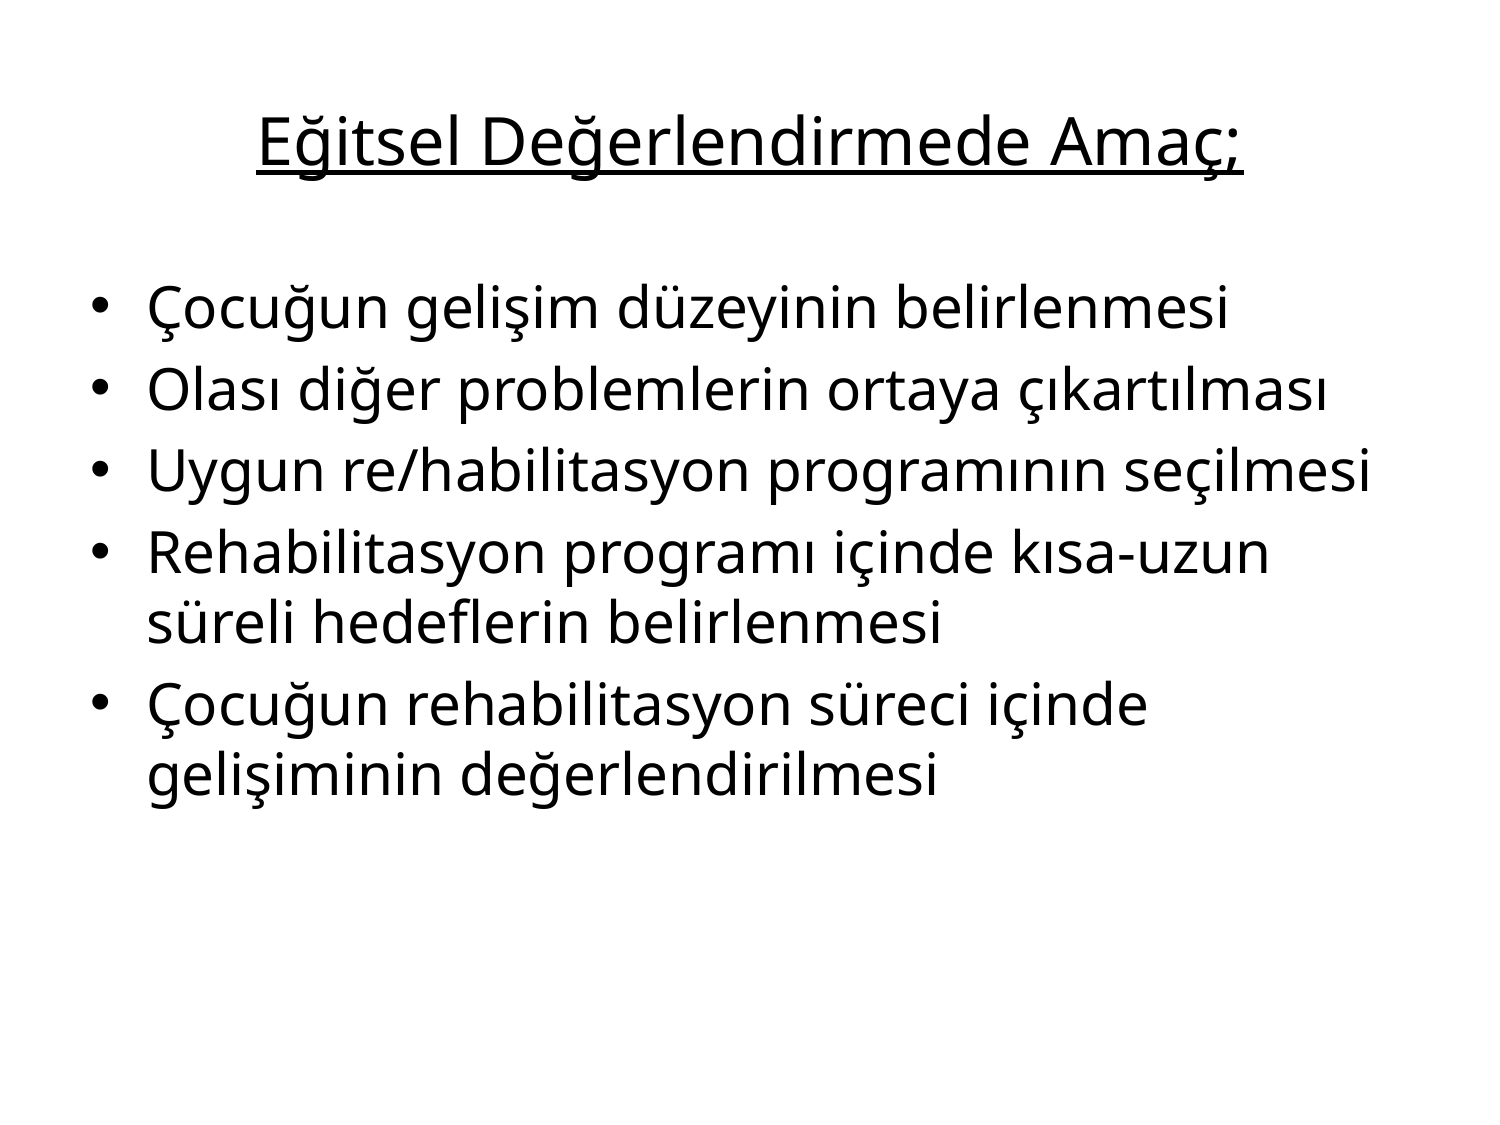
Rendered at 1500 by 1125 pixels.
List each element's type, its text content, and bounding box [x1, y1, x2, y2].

title Eğitsel Değerlendirmede Amaç; [75, 45, 1425, 233]
list Çocuğun gelişim düzeyinin belirlenmesi Olası diğer problemlerin ortaya çıkartılması Uygun re/habilitasyon programının seçilmesi Rehabilitasyon programı içinde kısa-uzun süreli hedeflerin belirlenmesi Çocuğun rehabilitasyon süreci içinde gelişiminin değerlendirilmesi [75, 262, 1425, 1005]
